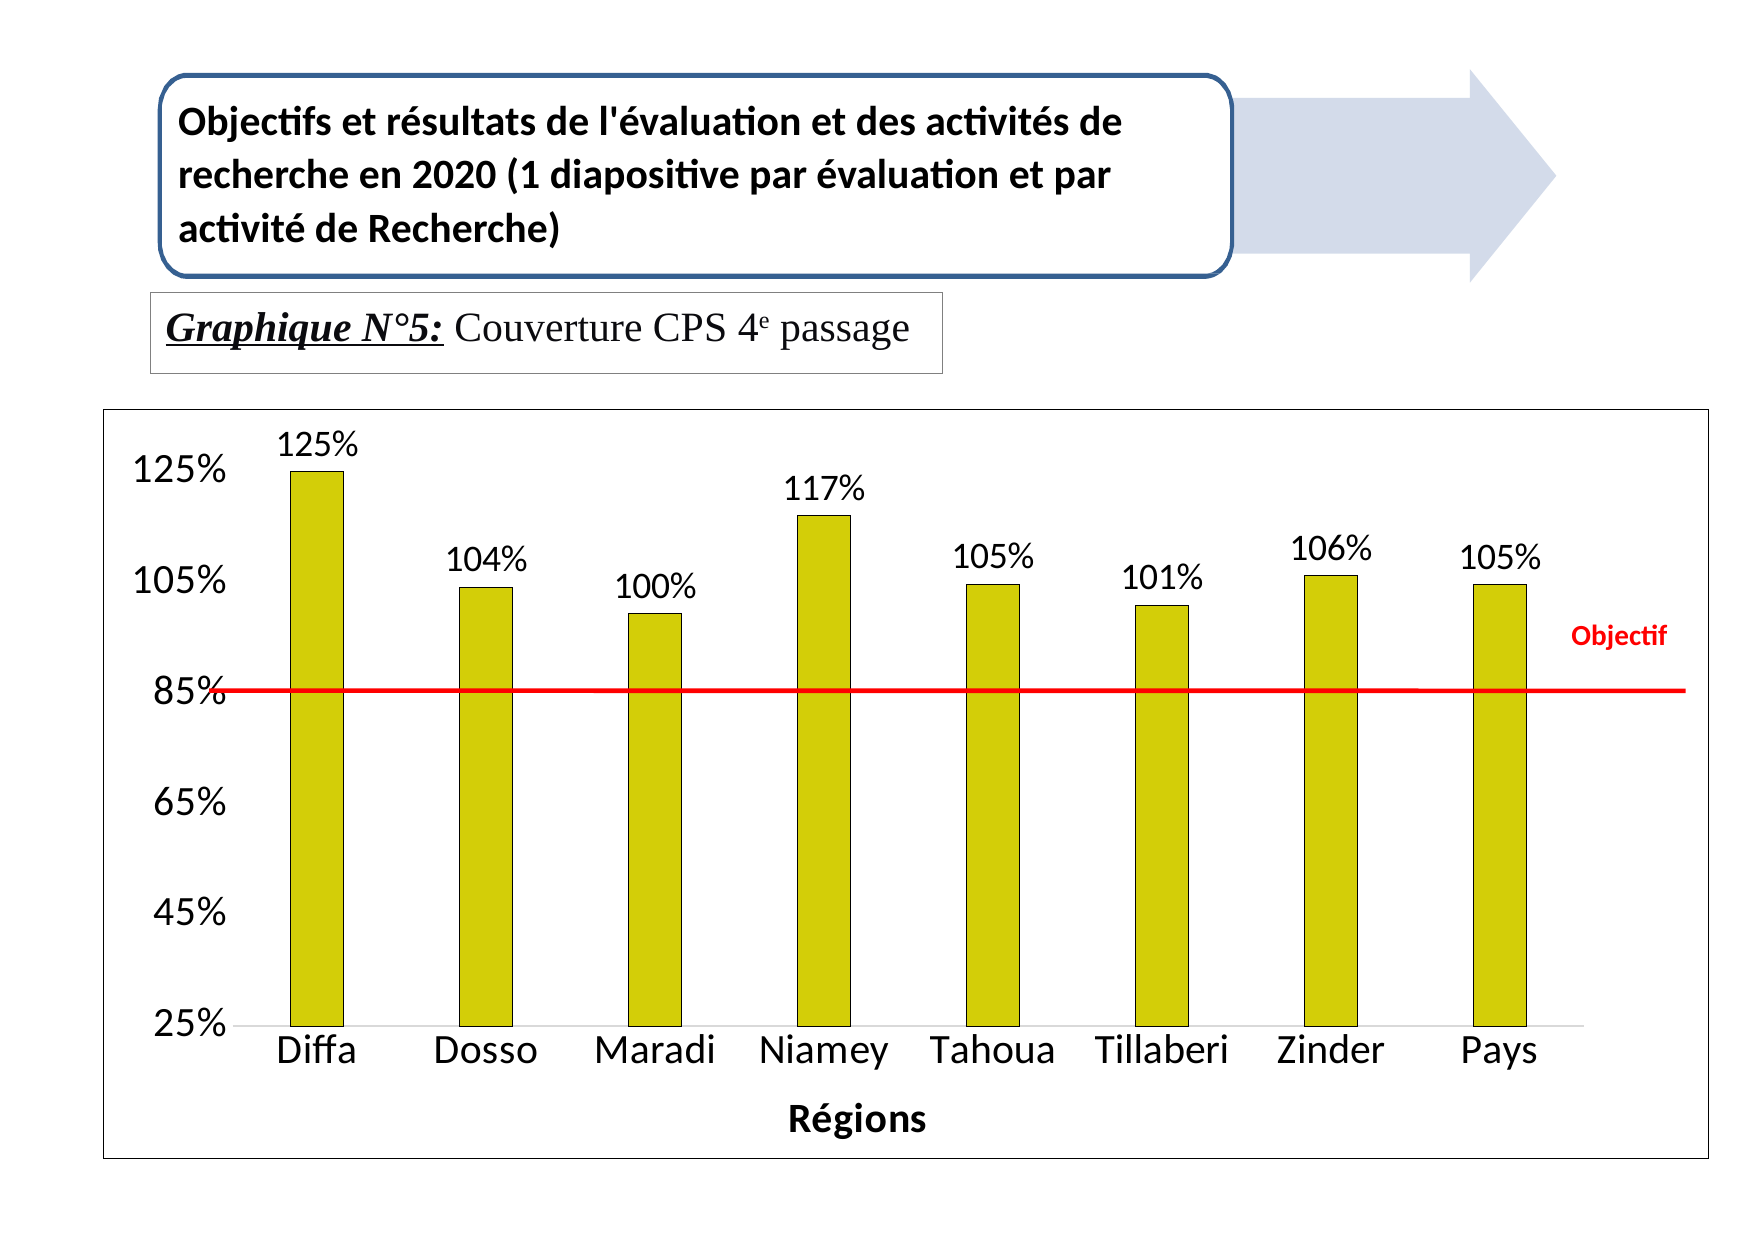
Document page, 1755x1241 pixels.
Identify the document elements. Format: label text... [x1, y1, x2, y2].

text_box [157, 68, 1557, 283]
chart [103, 409, 1709, 1159]
text_box Graphique N°5: Couverture CPS 4e passage [150, 292, 943, 374]
